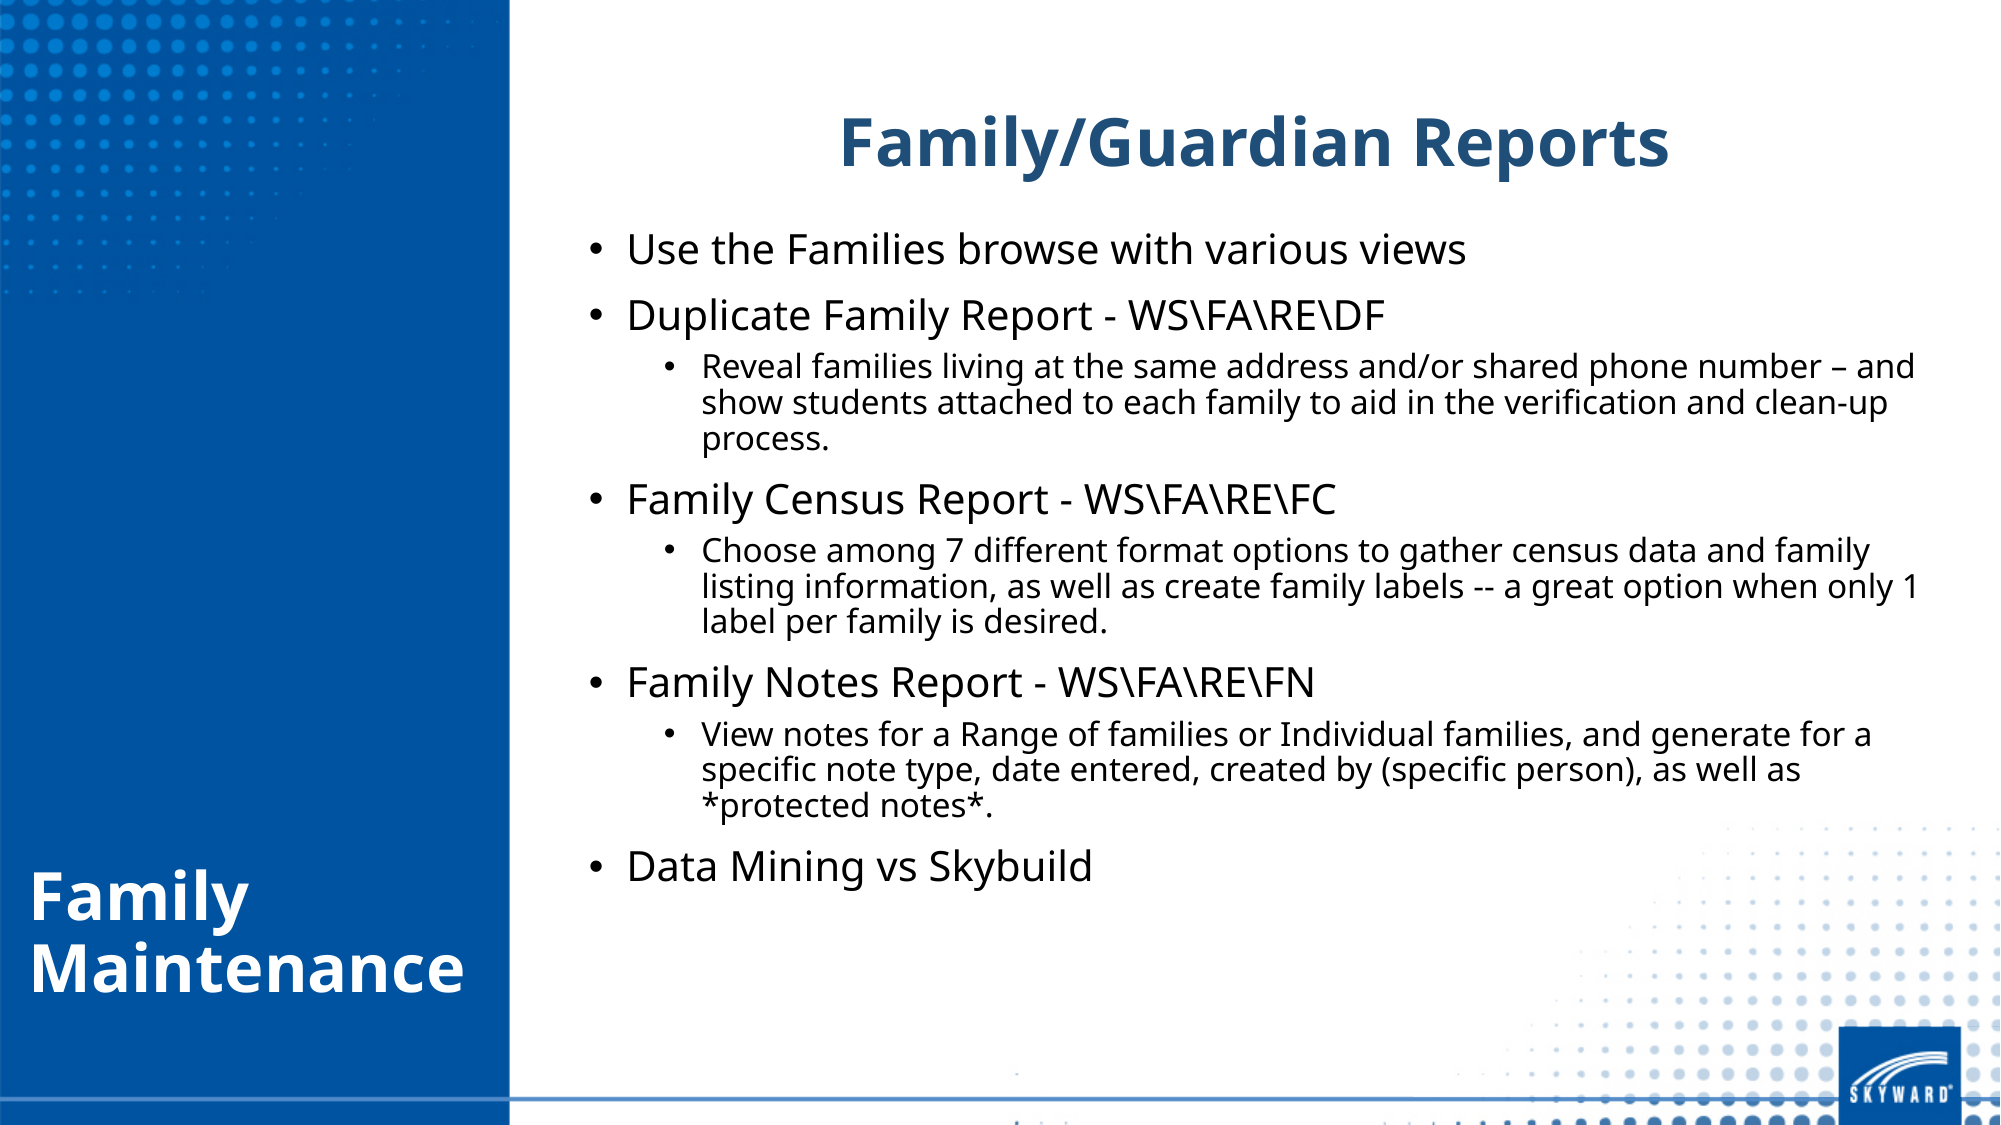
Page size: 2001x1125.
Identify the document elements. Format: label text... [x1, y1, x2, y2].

text_box [1412, 770, 2000, 1098]
text_box [1959, 1025, 2000, 1098]
list Use the Families browse with various views Duplicate Family Report - WS\FA\RE\DF Reveal families living at the same address and/or shared phone number – and show students attached to each family to aid in the verification and clean-up process. Family Census Report - WS\FA\RE\FC Choose among 7 different format options to gather census data and family listing information, as well as create family labels -- a great option when only 1 label per family is desired. Family Notes Report - WS\FA\RE\FN View notes for a Range of families or Individual families, and generate for a specific note type, date entered, created by (specific person), as well as *protected notes*. Data Mining vs Skybuild [573, 220, 1957, 948]
title Family Maintenance [13, 593, 495, 1015]
text_box Family/Guardian Reports [530, 92, 1980, 188]
picture [0, 0, 2000, 1125]
